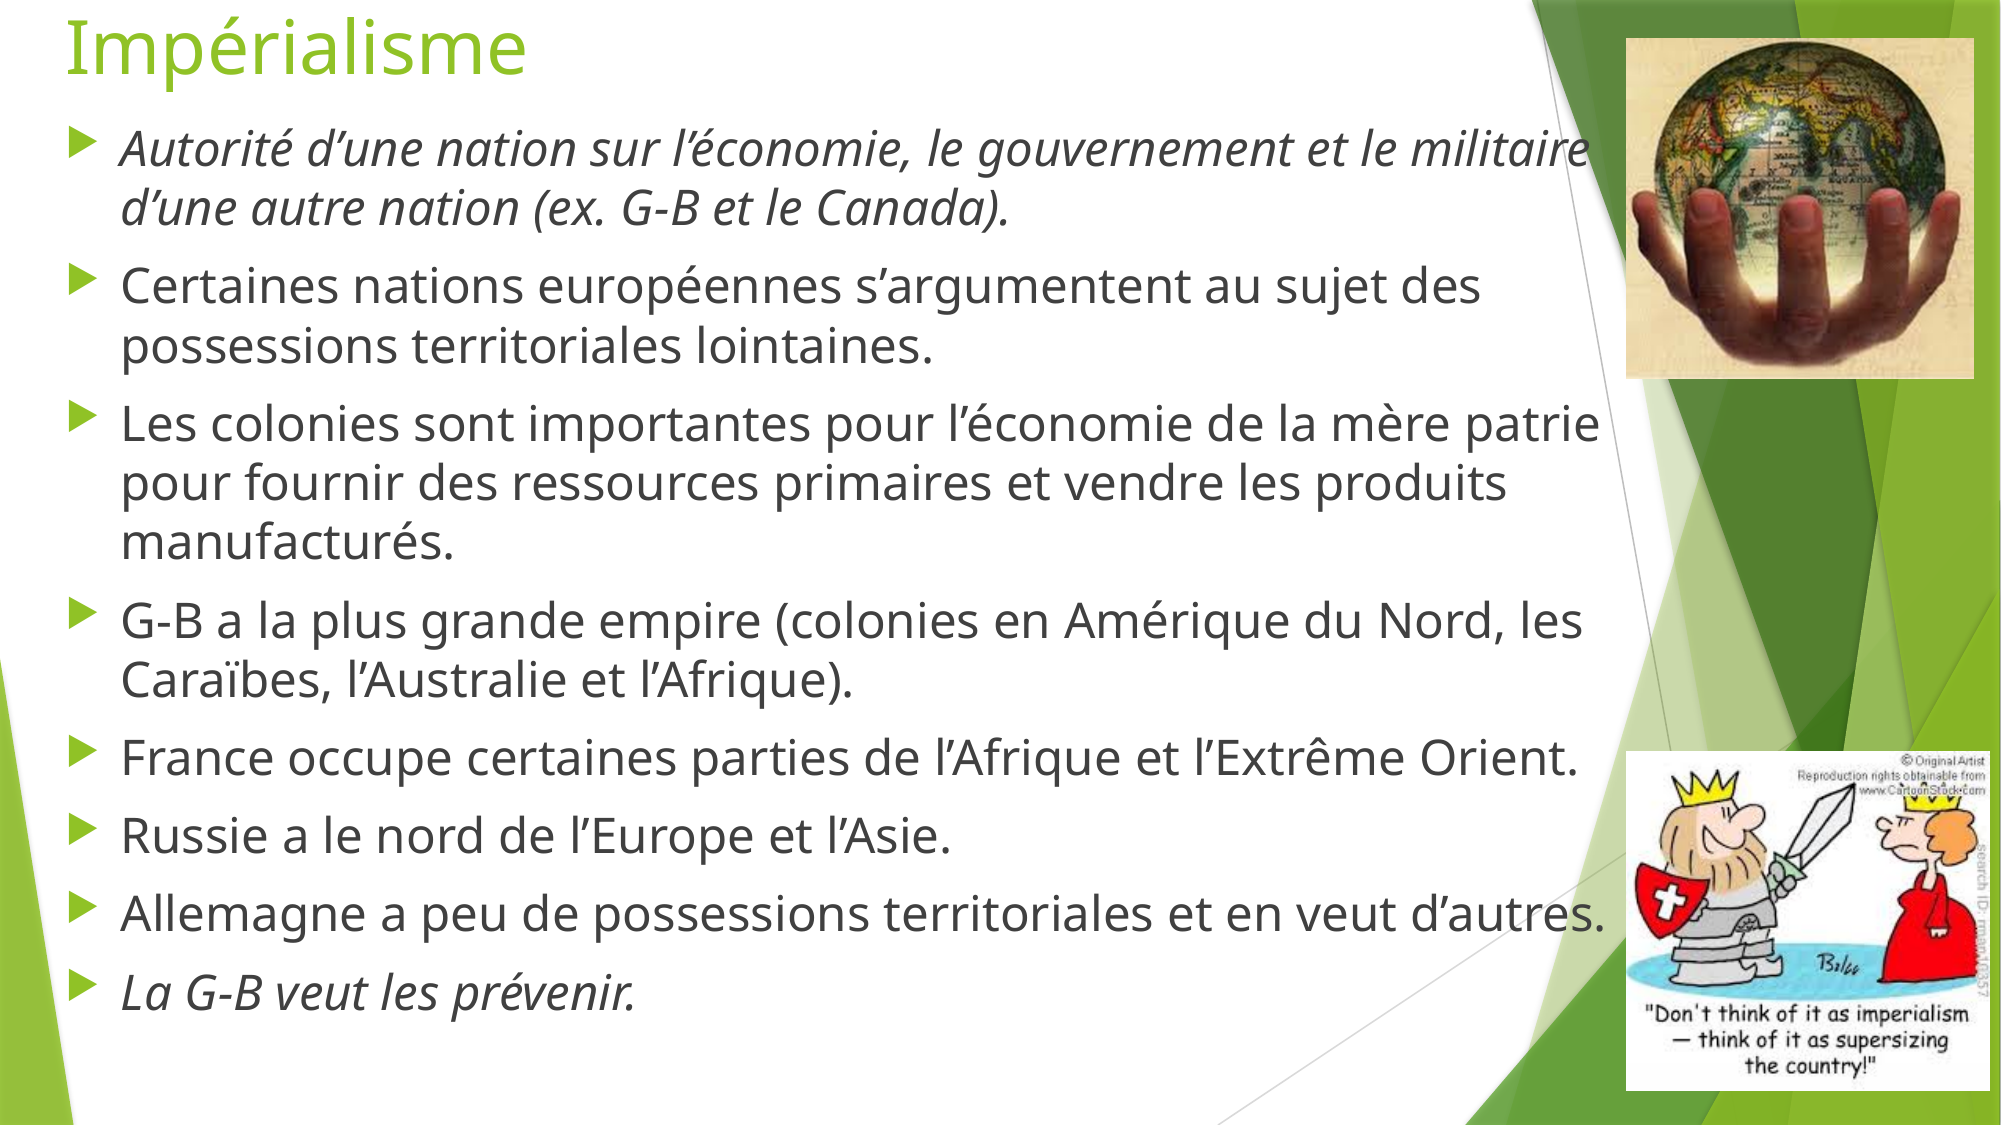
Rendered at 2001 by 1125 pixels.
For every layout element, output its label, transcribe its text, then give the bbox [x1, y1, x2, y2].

picture [1626, 750, 1990, 1091]
title Impérialisme [50, 0, 1461, 109]
picture [1626, 37, 1975, 379]
list Autorité d’une nation sur l’économie, le gouvernement et le militaire d’une autre nation (ex. G-B et le Canada). Certaines nations européennes s’argumentent au sujet des possessions territoriales lointaines. Les colonies sont importantes pour l’économie de la mère patrie pour fournir des ressources primaires et vendre les produits manufacturés. G-B a la plus grande empire (colonies en Amérique du Nord, les Caraïbes, l’Australie et l’Afrique). France occupe certaines parties de l’Afrique et l’Extrême Orient. Russie a le nord de l’Europe et l’Asie. Allemagne a peu de possessions territoriales et en veut d’autres. La G-B veut les prévenir. [50, 109, 1627, 1091]
